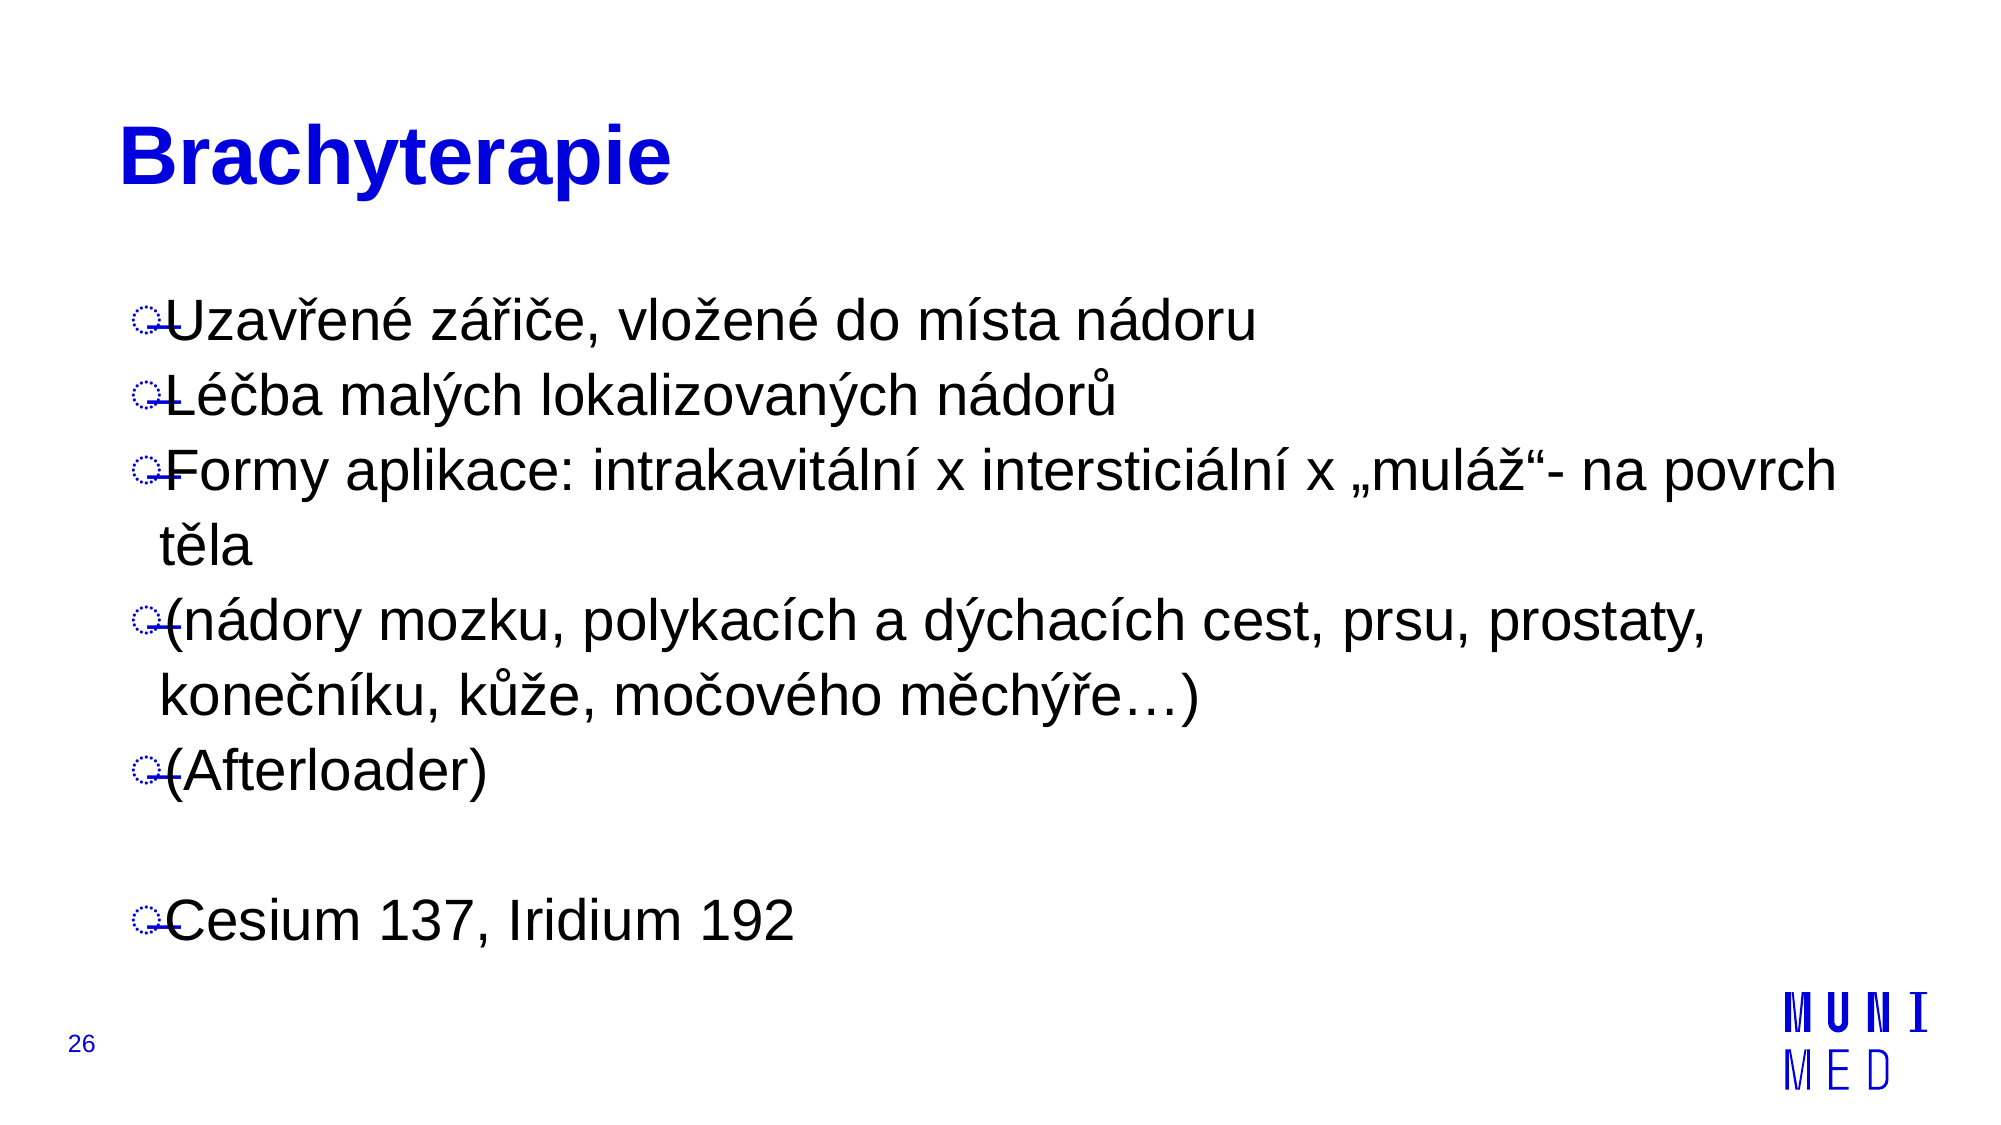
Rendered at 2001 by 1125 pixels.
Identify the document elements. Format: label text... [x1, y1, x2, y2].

list Uzavřené zářiče, vložené do místa nádoru Léčba malých lokalizovaných nádorů Formy aplikace: intrakavitální x intersticiální x „muláž“- na povrch těla (nádory mozku, polykacích a dýchacích cest, prsu, prostaty, konečníku, kůže, močového měchýře…) (Afterloader) Cesium 137, Iridium 192 [118, 277, 1883, 957]
title Brachyterapie [118, 118, 1883, 193]
slide_number 26 [67, 1021, 110, 1063]
